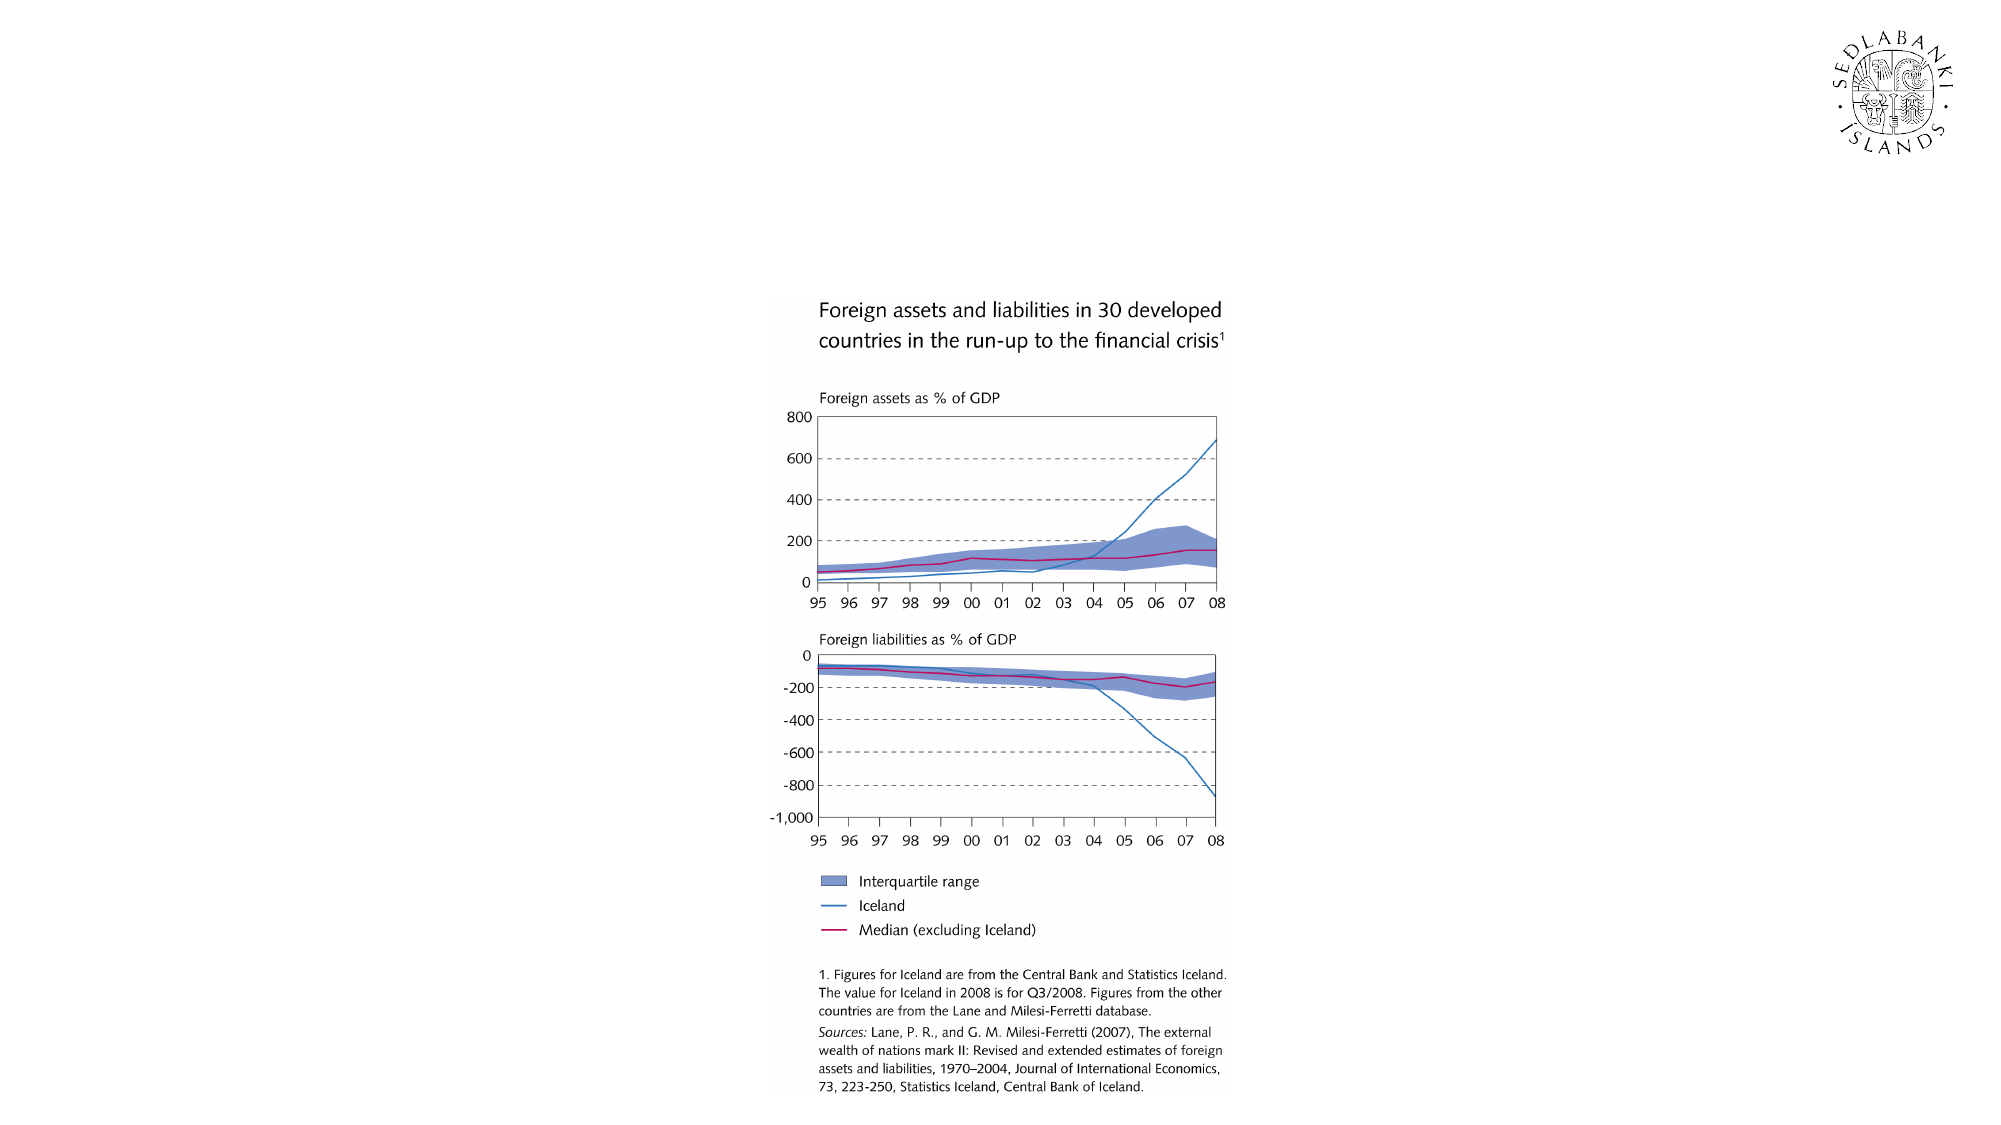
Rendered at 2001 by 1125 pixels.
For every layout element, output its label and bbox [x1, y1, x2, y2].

picture [1830, 29, 1955, 160]
list [769, 299, 1231, 1095]
